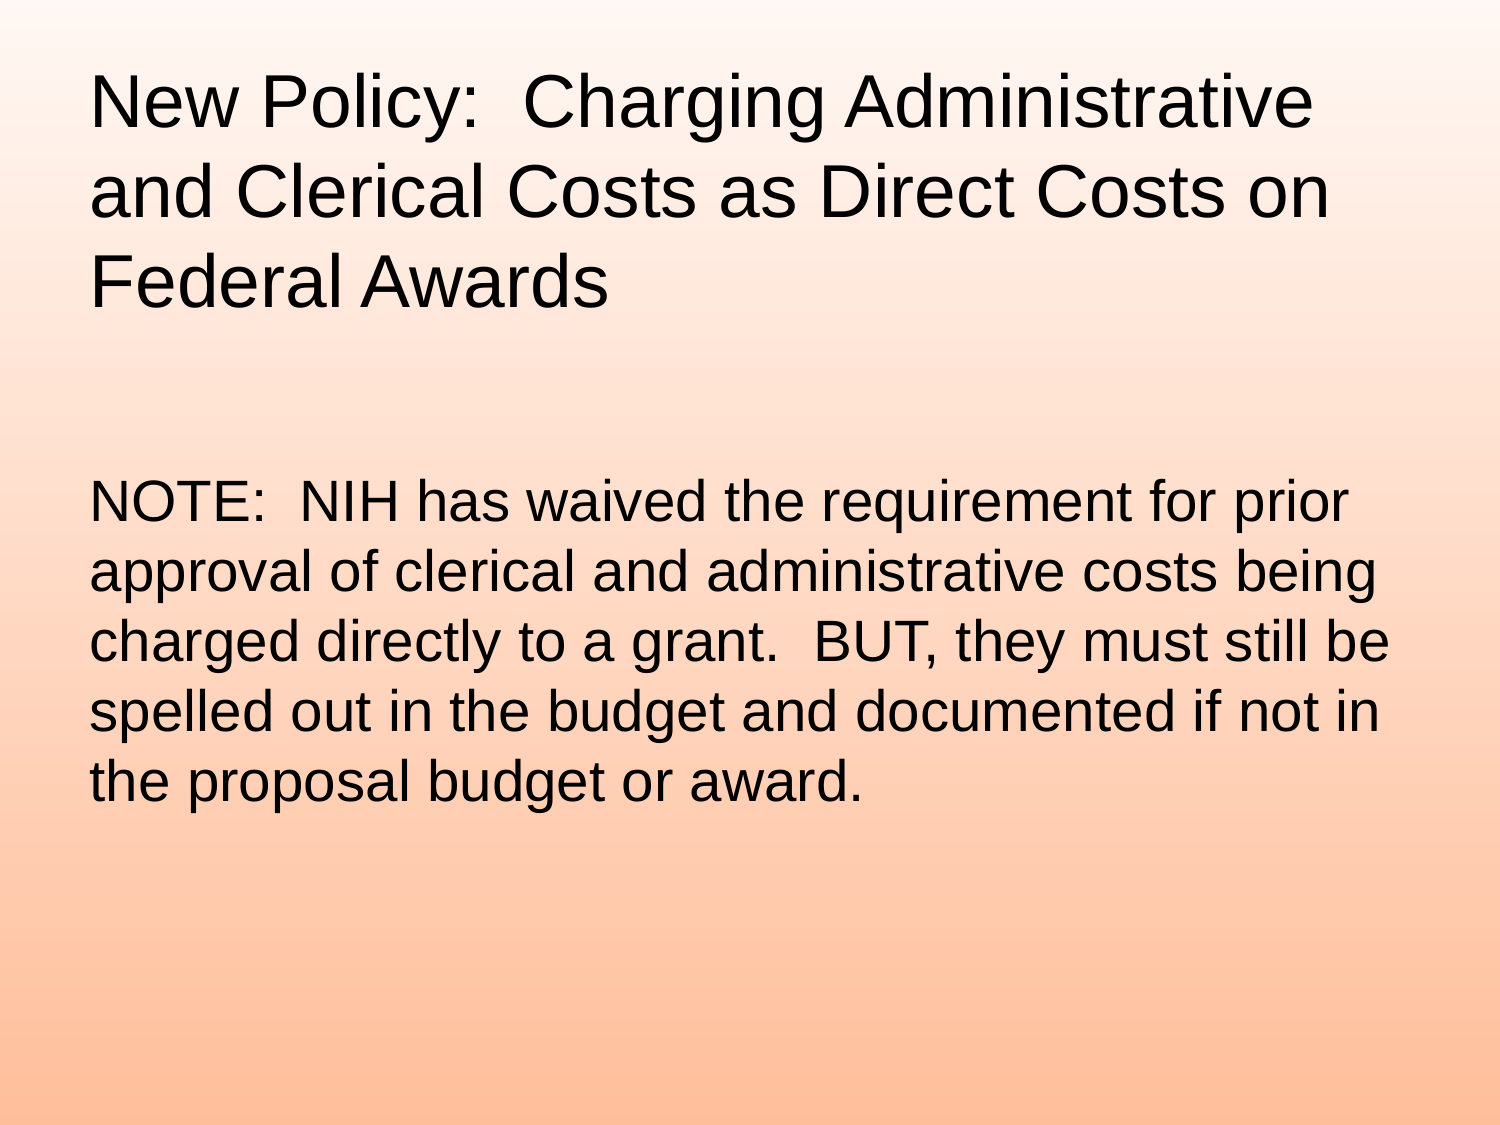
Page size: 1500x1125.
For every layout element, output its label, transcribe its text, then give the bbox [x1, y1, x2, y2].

list NOTE: NIH has waived the requirement for prior approval of clerical and administrative costs being charged directly to a grant. BUT, they must still be spelled out in the budget and documented if not in the proposal budget or award. [75, 455, 1425, 1005]
title New Policy: Charging Administrative and Clerical Costs as Direct Costs on Federal Awards [75, 45, 1425, 338]
